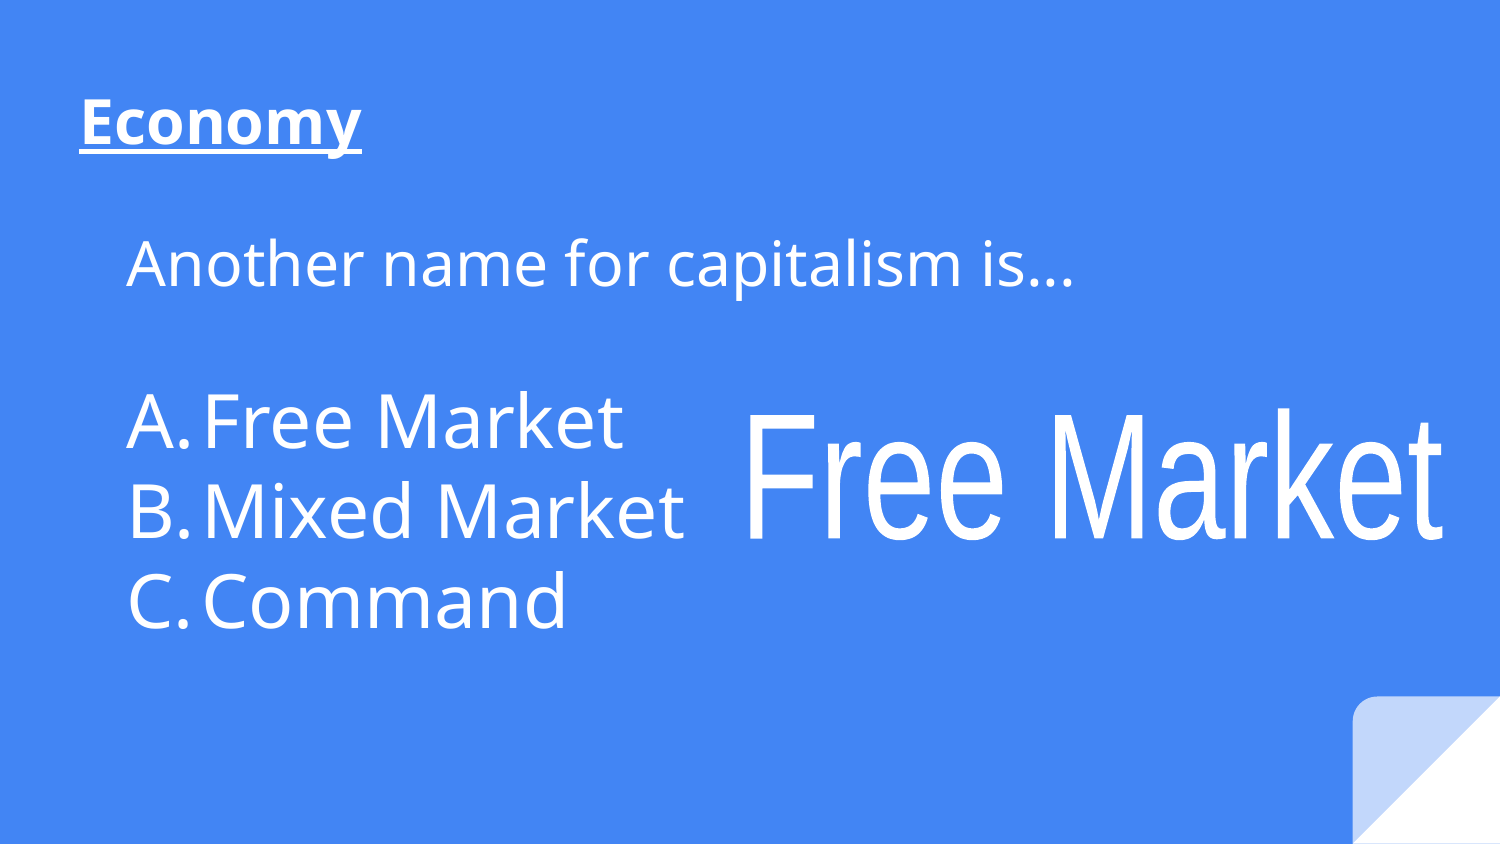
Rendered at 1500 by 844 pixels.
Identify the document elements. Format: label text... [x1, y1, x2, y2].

title Economy [64, 69, 1413, 172]
subtitle Another name for capitalism is... Free Market Mixed Market Command [111, 208, 1413, 821]
